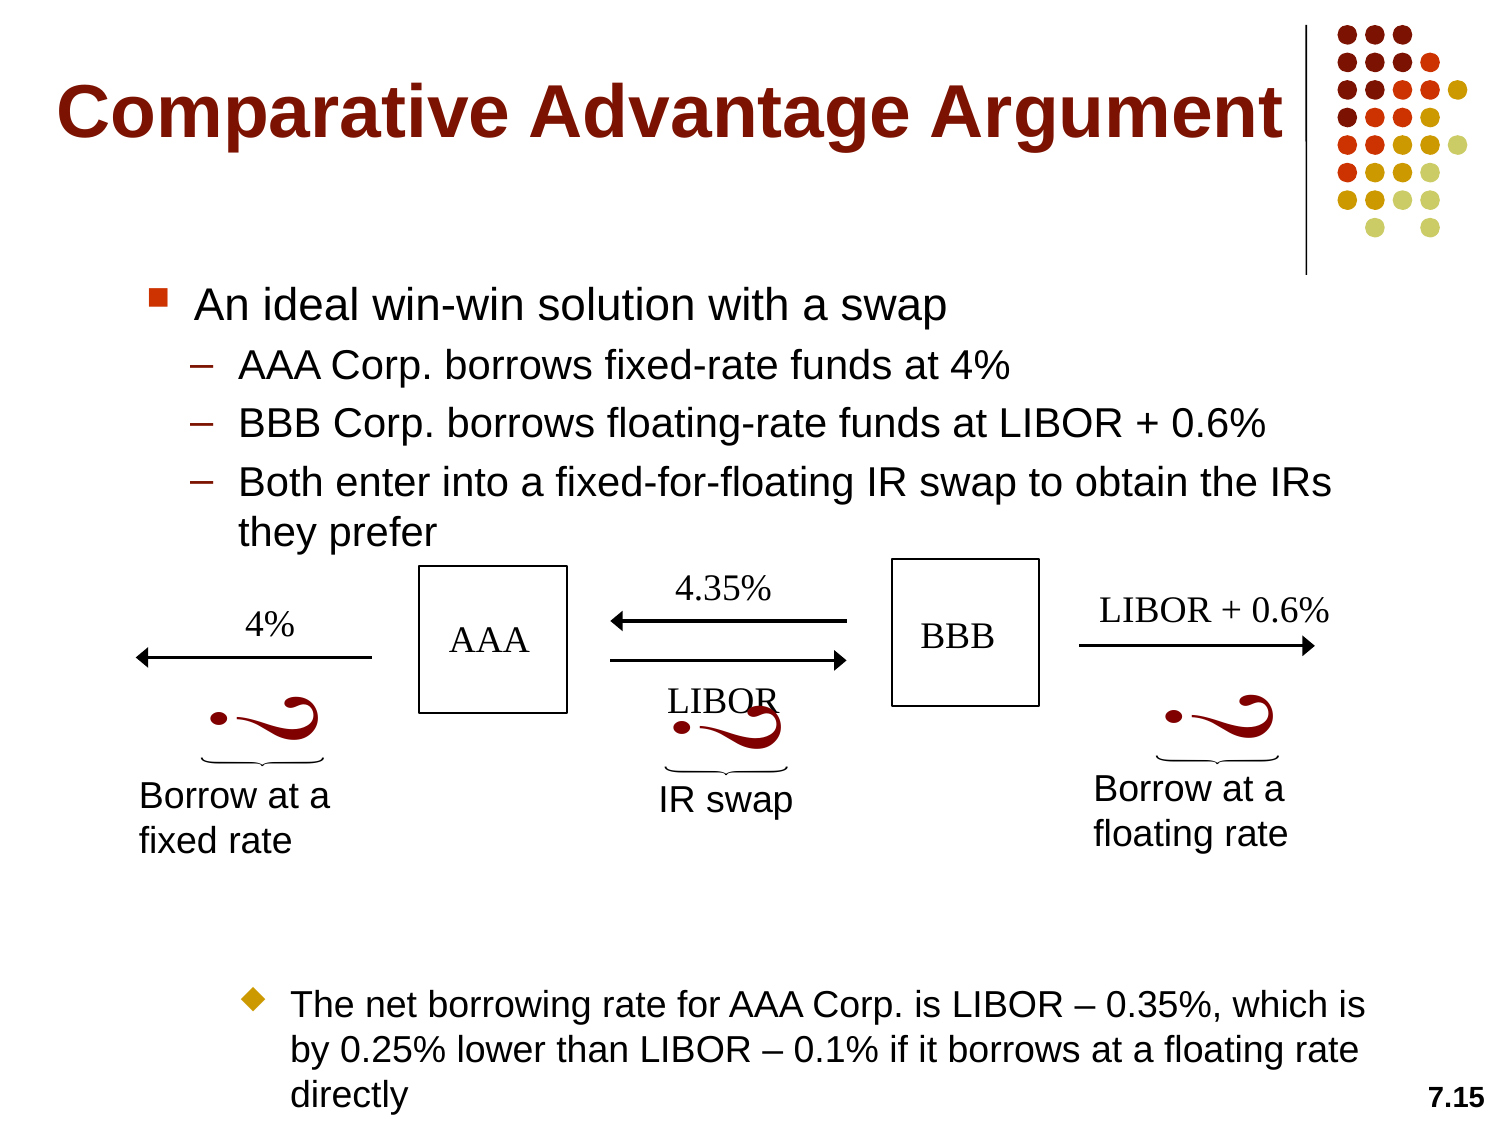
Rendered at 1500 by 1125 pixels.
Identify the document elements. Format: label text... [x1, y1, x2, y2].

list An ideal win-win solution with a swap AAA Corp. borrows fixed-rate funds at 4% BBB Corp. borrows floating-rate funds at LIBOR + 0.6% Both enter into a fixed-for-floating IR swap to obtain the IRs they prefer The net borrowing rate for AAA Corp. is LIBOR – 0.35%, which is by 0.25% lower than LIBOR – 0.1% if it borrows at a floating rate directly The net borrowing rate for BBB Corp. is 4.95%, which is by 0.25% lower than 5.2% if it borrows at a fixed rate directly [76, 266, 1412, 1125]
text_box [123, 554, 1412, 870]
title Comparative Advantage Argument [41, 30, 1306, 184]
slide_number 7.15 [1400, 1070, 1500, 1125]
